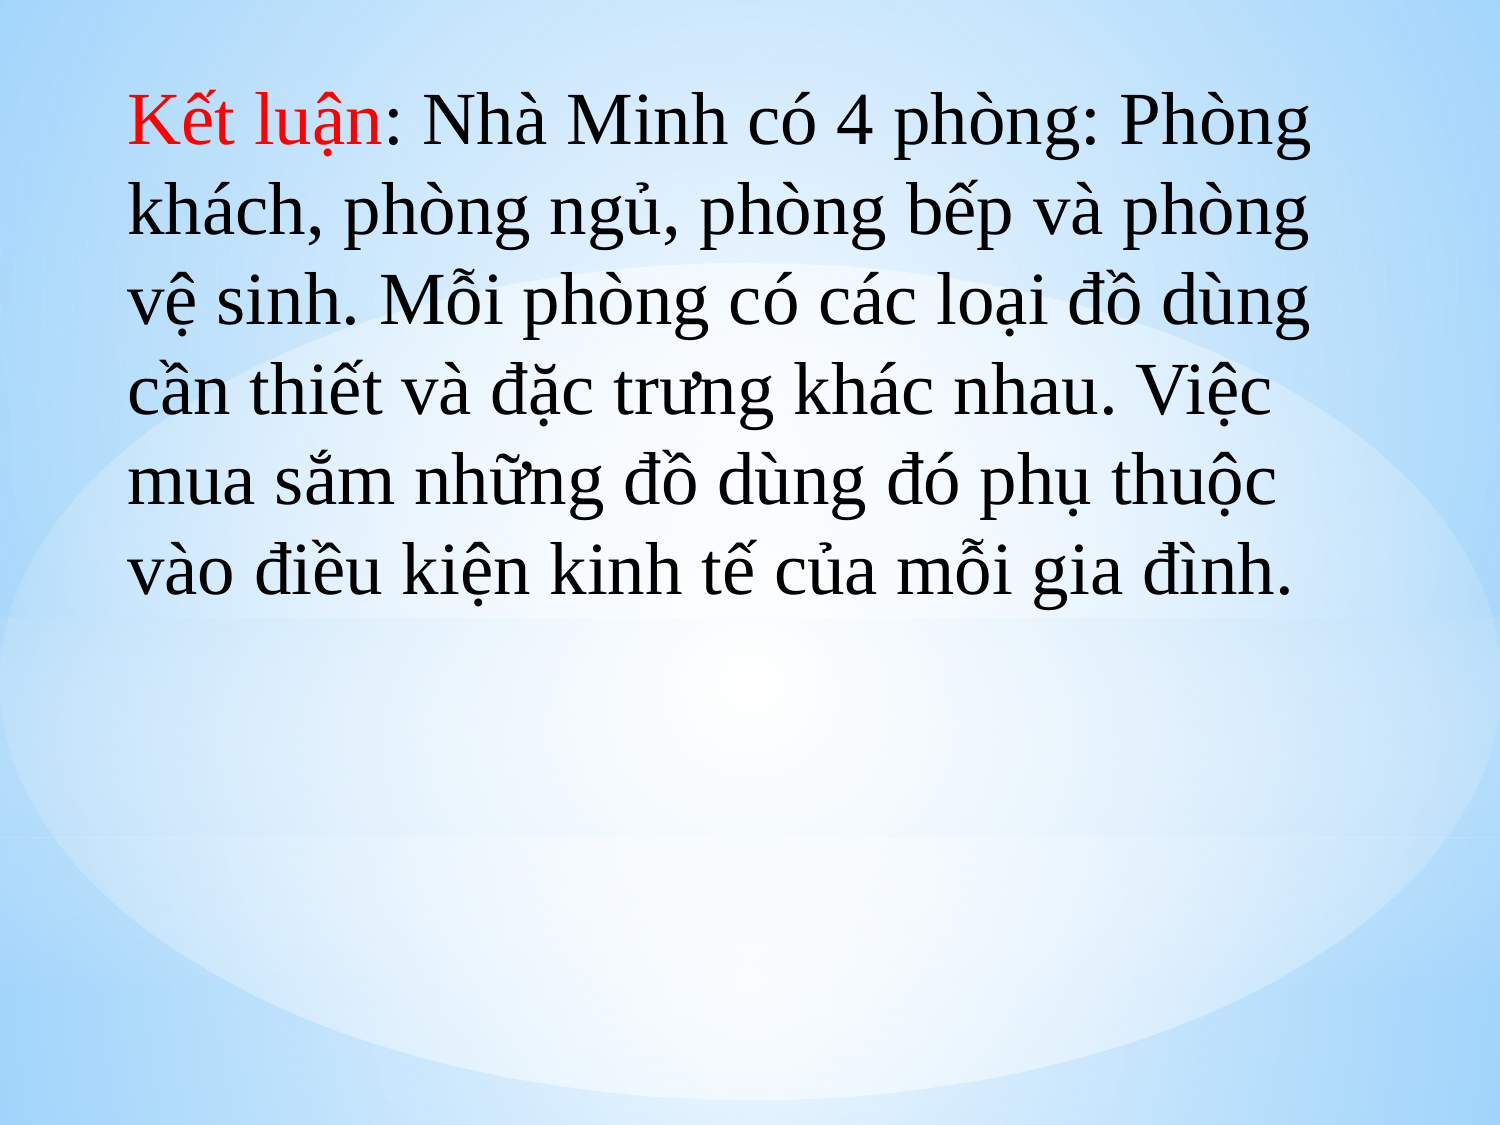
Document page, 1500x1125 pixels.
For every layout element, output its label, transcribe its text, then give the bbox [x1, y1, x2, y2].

text_box Kết luận: Nhà Minh có 4 phòng: Phòng khách, phòng ngủ, phòng bếp và phòng vệ sinh. Mỗi phòng có các loại đồ dùng cần thiết và đặc trưng khác nhau. Việc mua sắm những đồ dùng đó phụ thuộc vào điều kiện kinh tế của mỗi gia đình. [112, 62, 1375, 618]
